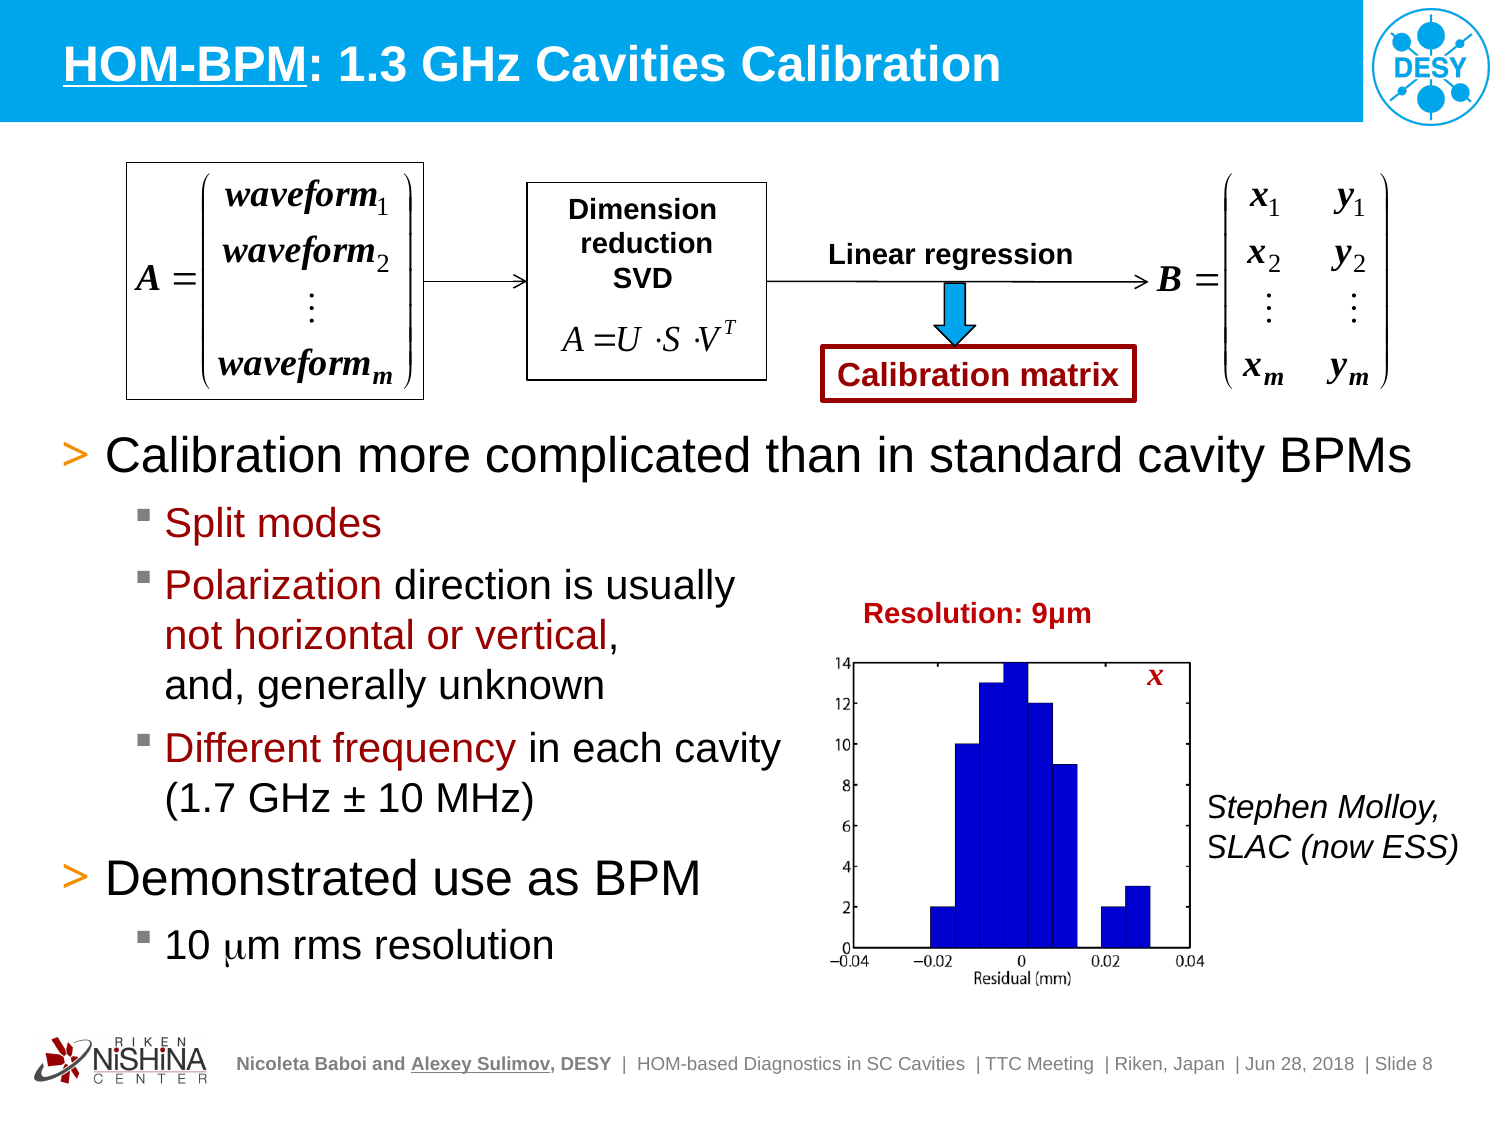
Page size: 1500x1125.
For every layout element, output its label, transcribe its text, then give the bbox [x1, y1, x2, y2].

picture [1148, 163, 1402, 401]
picture [1443, 8, 1490, 55]
picture [1372, 8, 1419, 55]
picture [34, 1037, 208, 1085]
text_box Calibration matrix [822, 346, 1135, 401]
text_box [526, 182, 767, 381]
title HOM-BPM: 1.3 GHz Cavities Calibration [47, 16, 1278, 107]
picture [1372, 79, 1419, 126]
list Calibration more complicated than in standard cavity BPMs Split modes Polarization direction is usually not horizontal or vertical, and, generally unknown Different frequency in each cavity (1.7 GHz ± 10 MHz) Demonstrated use as BPM 10 mm rms resolution [46, 160, 1460, 1016]
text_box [826, 586, 1210, 995]
text_box Stephen Molloy, SLAC (now ESS) [1213, 778, 1491, 873]
text_box Linear regression [813, 227, 1089, 278]
picture [1375, 11, 1487, 123]
text_box [934, 291, 976, 347]
picture [1443, 79, 1490, 126]
picture [125, 162, 424, 401]
